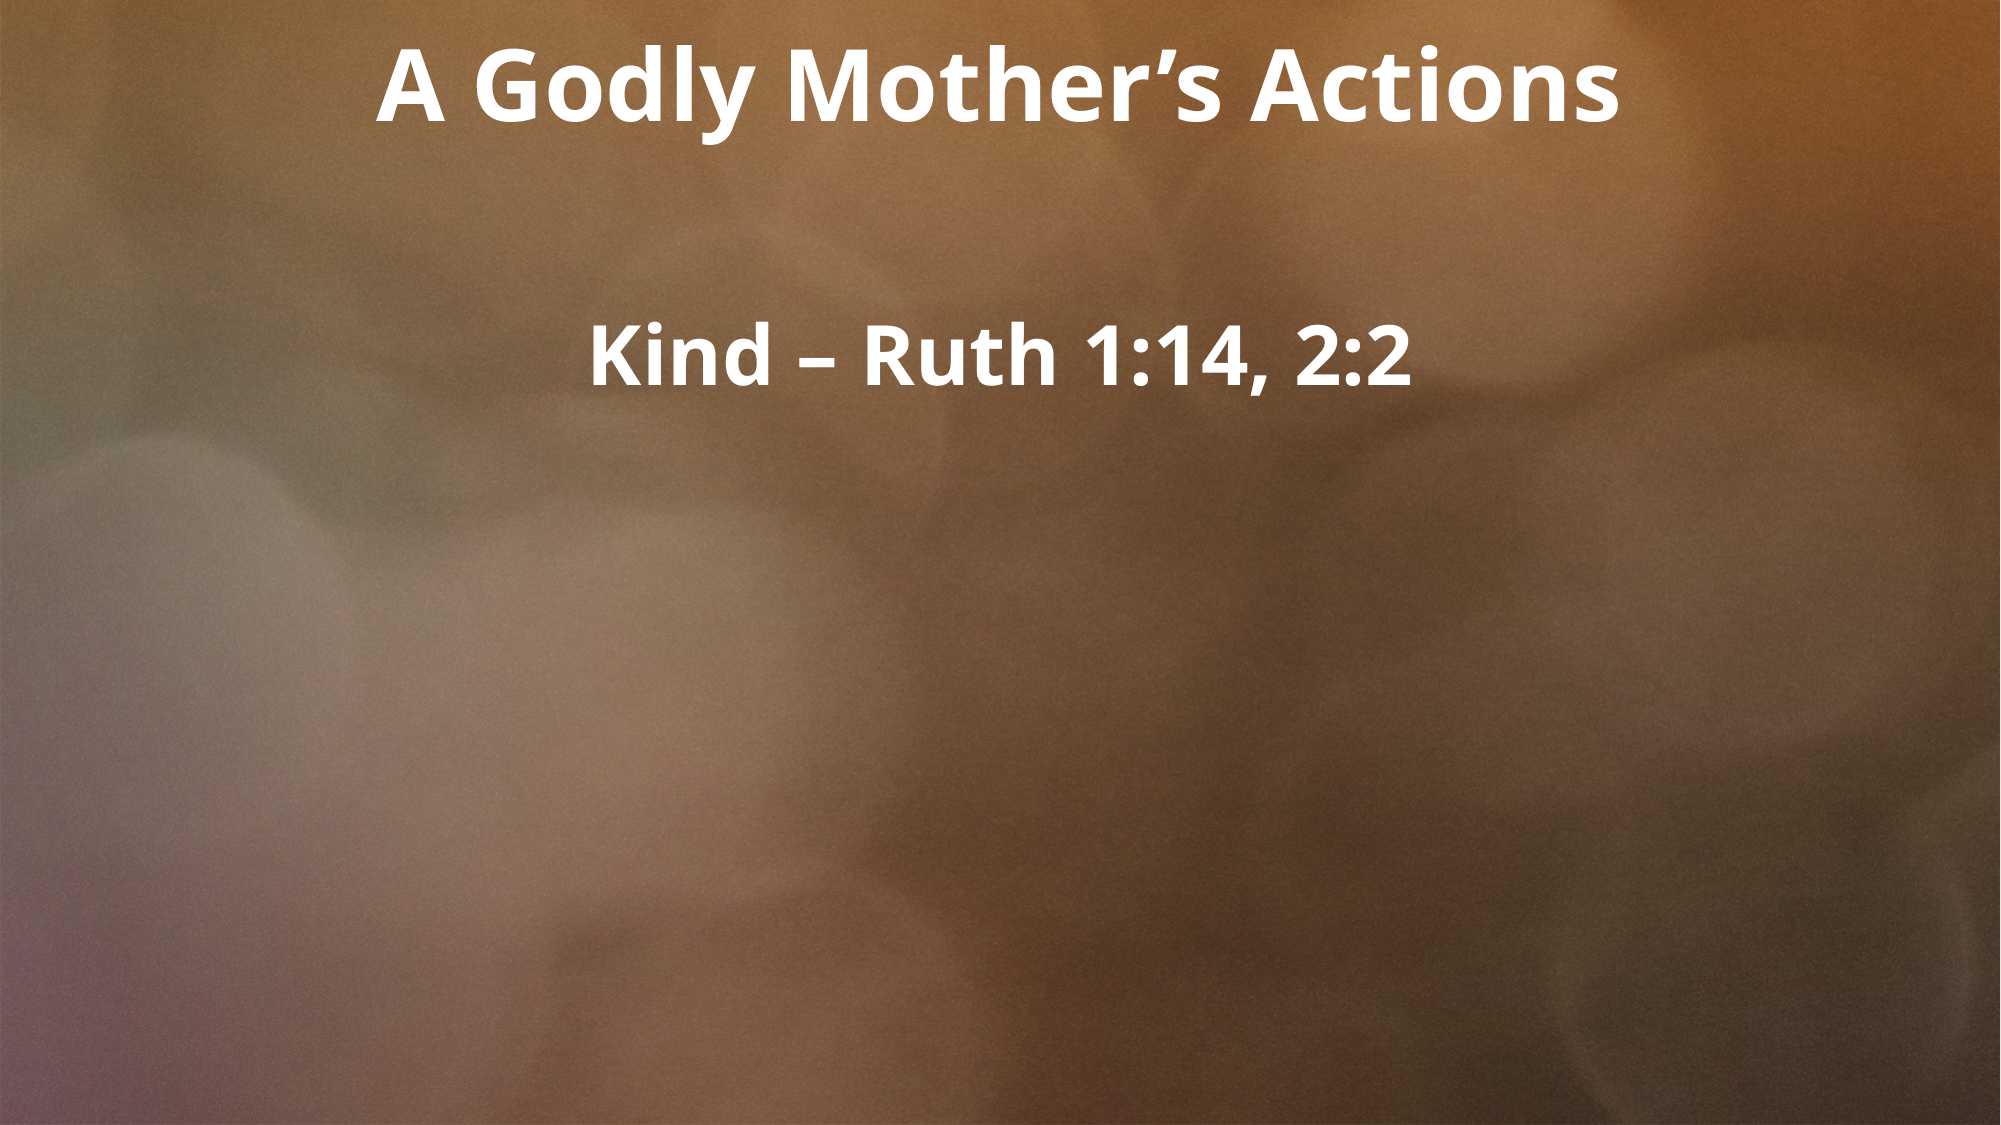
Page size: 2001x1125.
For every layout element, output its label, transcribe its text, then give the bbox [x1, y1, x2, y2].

list A Godly Mother’s Actions [107, 0, 1893, 163]
picture [0, 0, 2001, 1125]
list Kind – Ruth 1:14, 2:2 [107, 194, 1893, 931]
